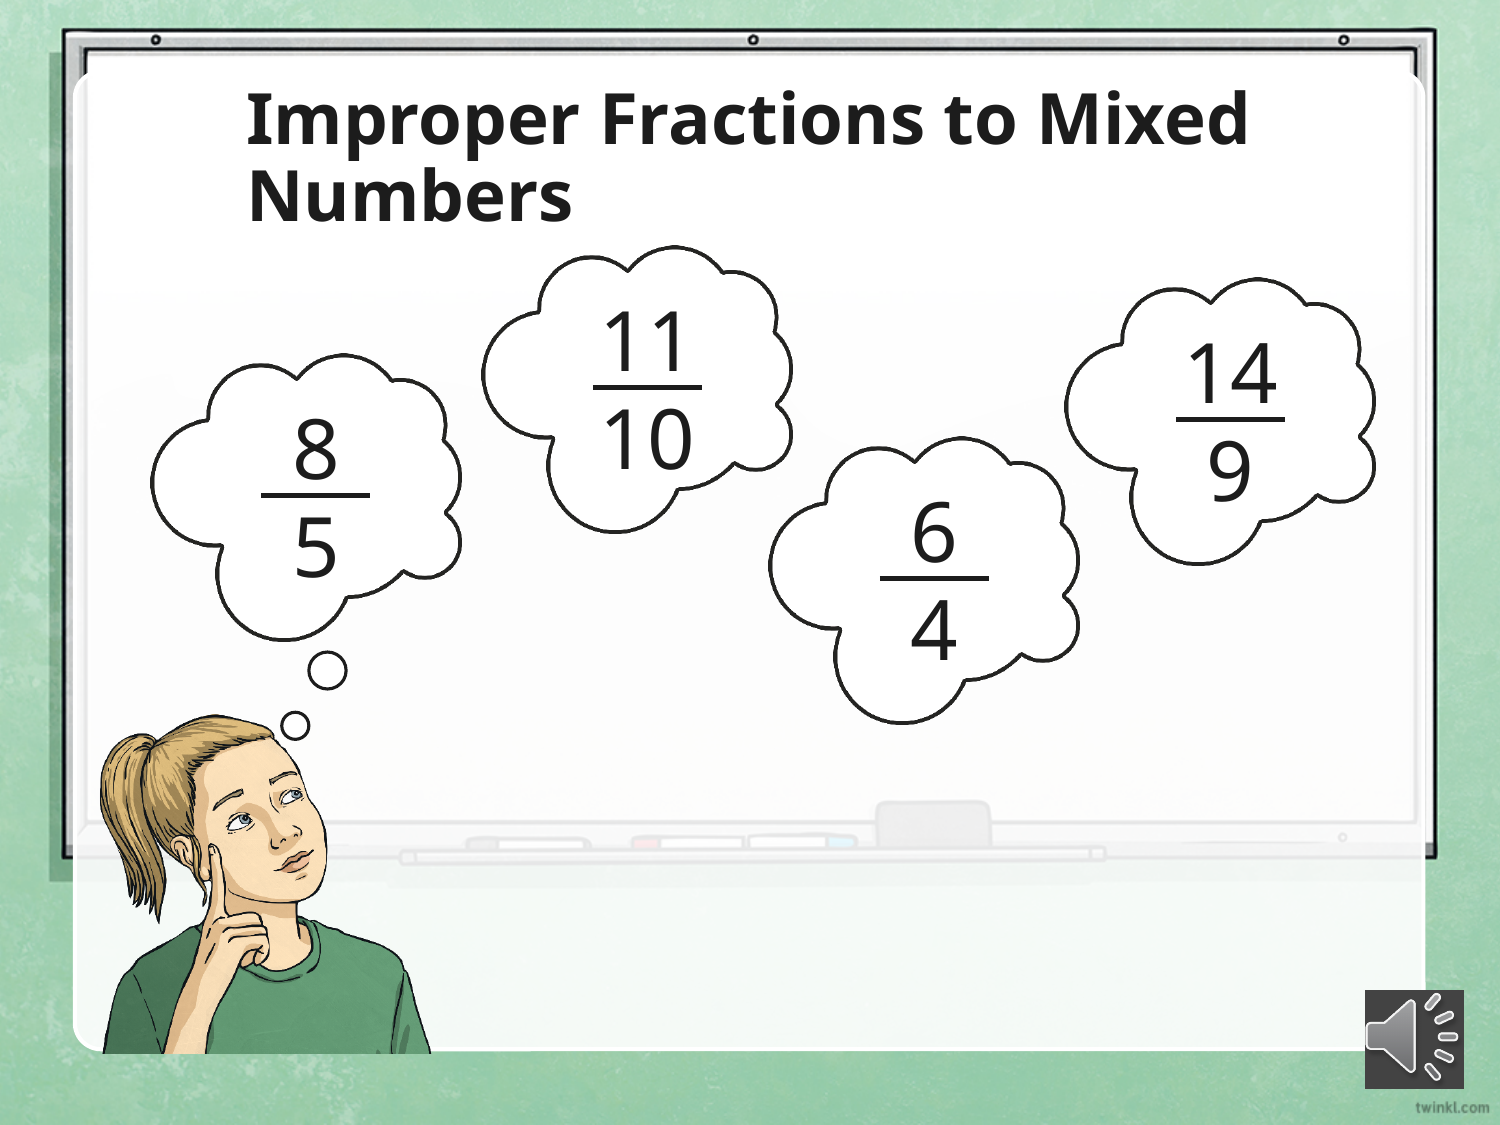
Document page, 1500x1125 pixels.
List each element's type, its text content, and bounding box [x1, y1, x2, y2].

picture [0, 0, 1500, 1125]
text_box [149, 353, 462, 642]
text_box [768, 436, 1080, 725]
title Improper Fractions to Mixed Numbers [75, 78, 1424, 242]
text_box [481, 244, 793, 534]
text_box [1064, 276, 1376, 566]
text_box [307, 650, 348, 691]
